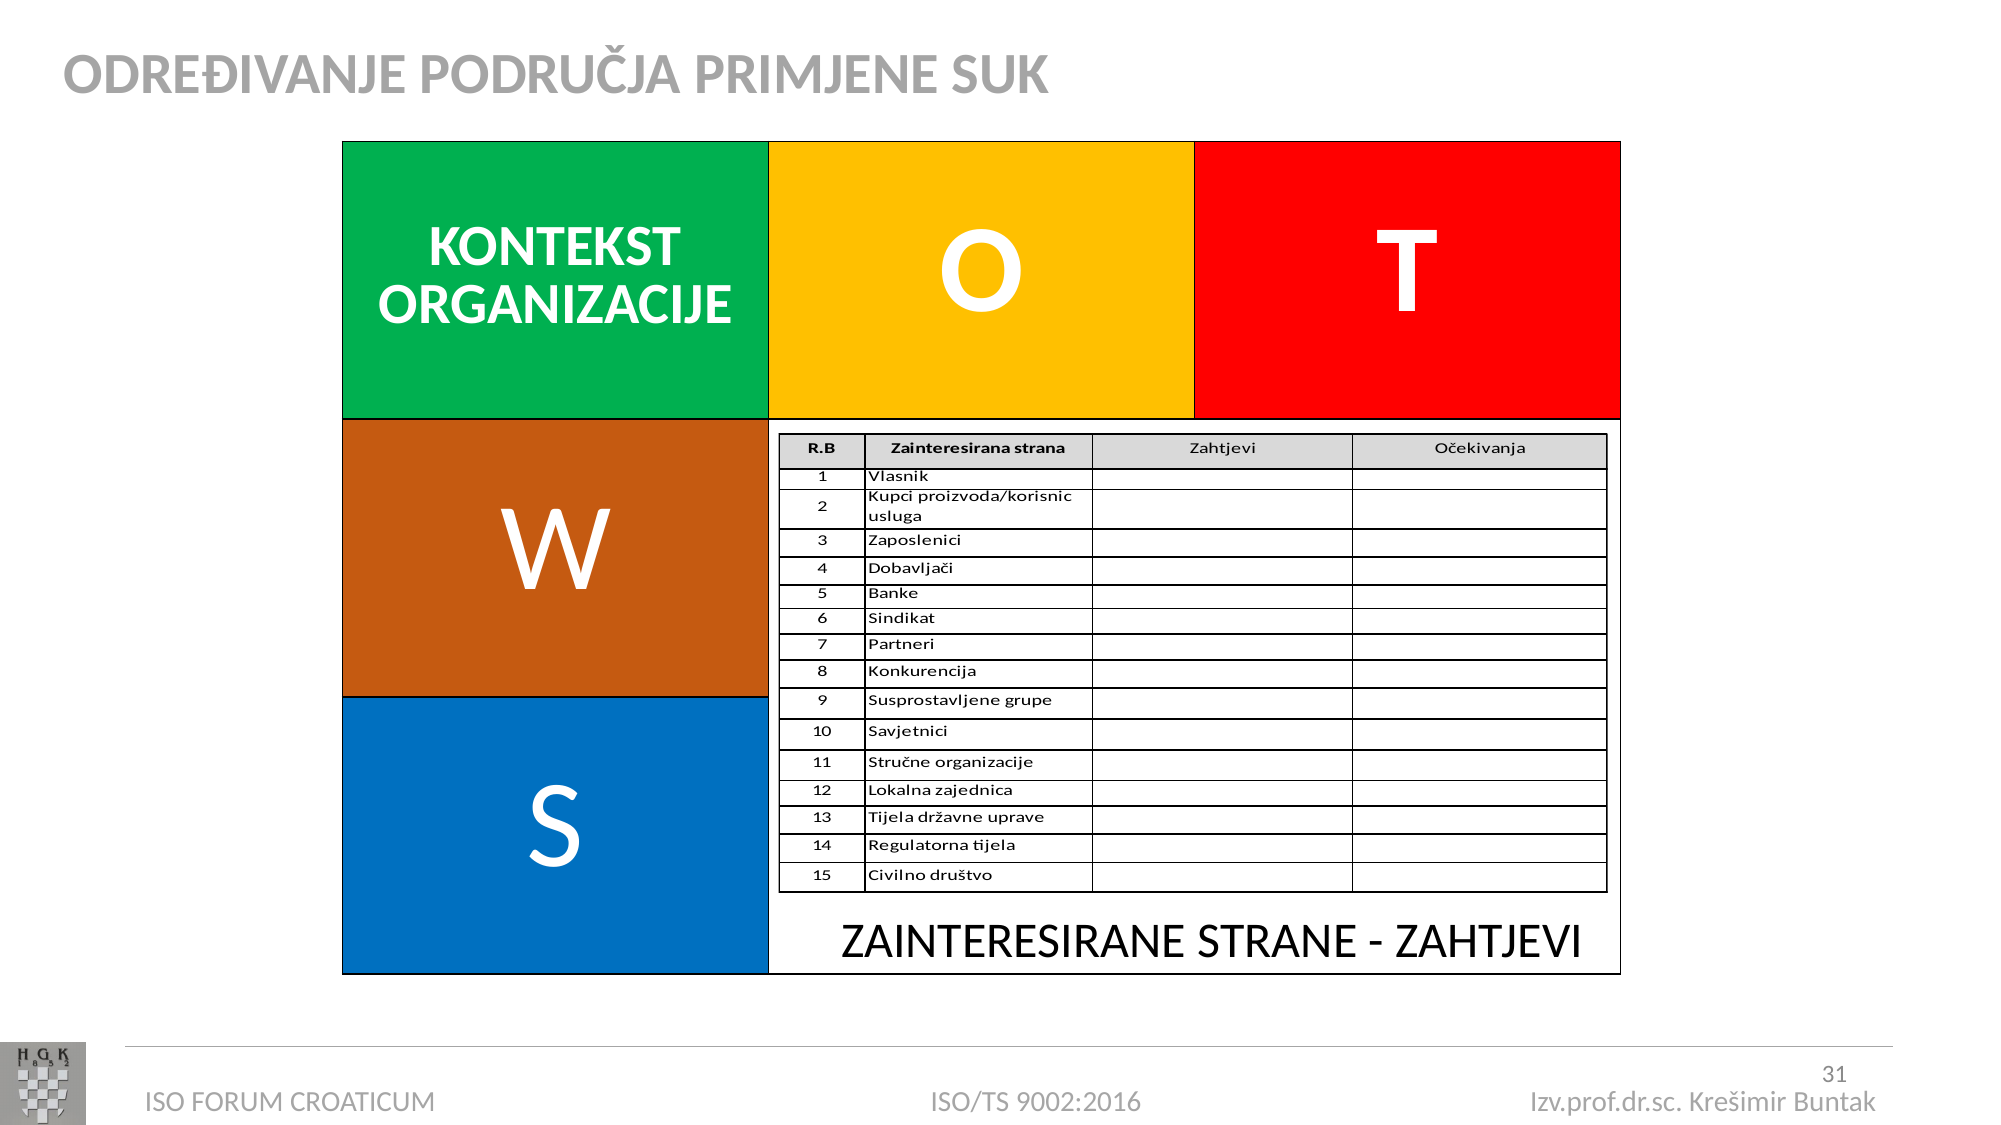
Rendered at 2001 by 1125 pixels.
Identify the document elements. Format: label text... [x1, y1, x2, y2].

text_box ZAINTERESIRANE STRANE - ZAHTJEVI [826, 899, 1599, 975]
table_header O [769, 142, 1194, 418]
table_cell [769, 420, 1620, 973]
text_box ISO FORUM CROATICUM [130, 1074, 451, 1125]
text_box ISO/TS 9002:2016 [915, 1074, 1157, 1125]
slide_number 31 [1412, 1047, 1863, 1103]
picture [778, 433, 1609, 894]
table_cell S [343, 698, 768, 973]
slide_number 31 [1412, 1042, 1863, 1046]
table_header KONTEKST ORGANIZACIJE [343, 142, 768, 418]
picture [0, 1042, 86, 1125]
text_box Izv.prof.dr.sc. Krešimir Buntak [1515, 1074, 1892, 1125]
table_header T [1195, 142, 1620, 418]
table_cell W [343, 420, 768, 696]
text_box ODREĐIVANJE PODRUČJA PRIMJENE SUK [49, 27, 1065, 113]
